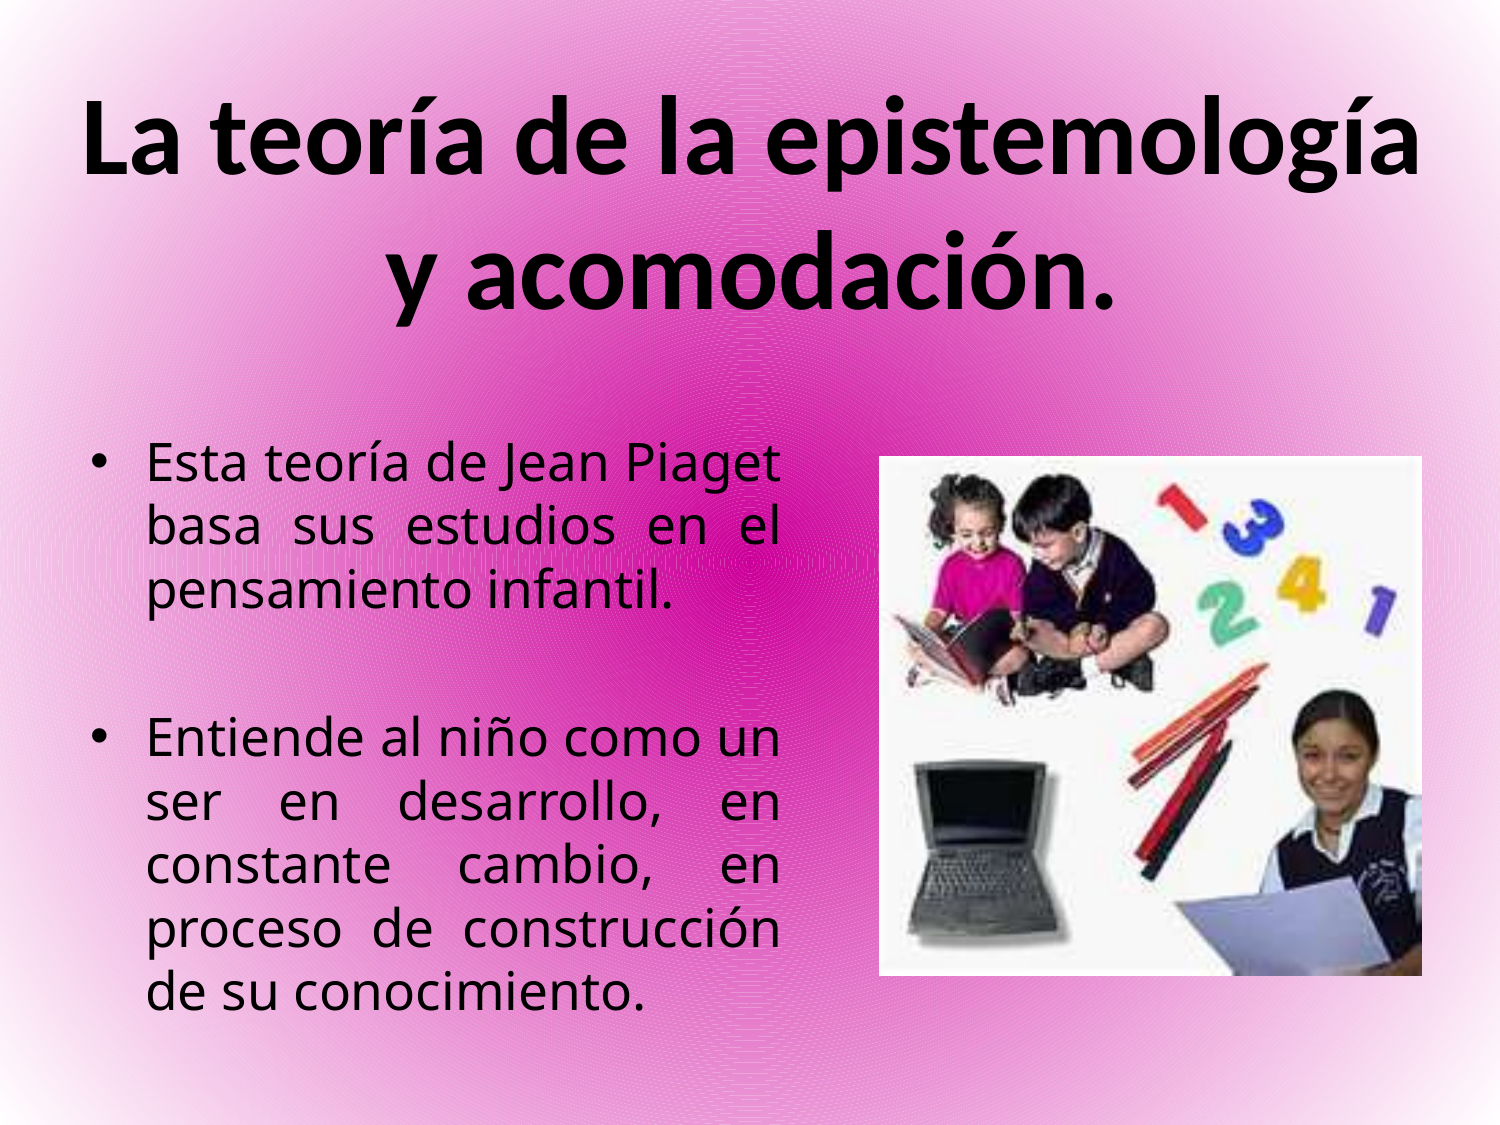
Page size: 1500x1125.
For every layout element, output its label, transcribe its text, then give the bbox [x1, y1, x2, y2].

text_box La teoría de la epistemología y acomodación. [53, 54, 1453, 340]
list Esta teoría de Jean Piaget basa sus estudios en el pensamiento infantil. Entiende al niño como un ser en desarrollo, en constante cambio, en proceso de construcción de su conocimiento. [75, 420, 798, 1059]
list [879, 455, 1422, 977]
